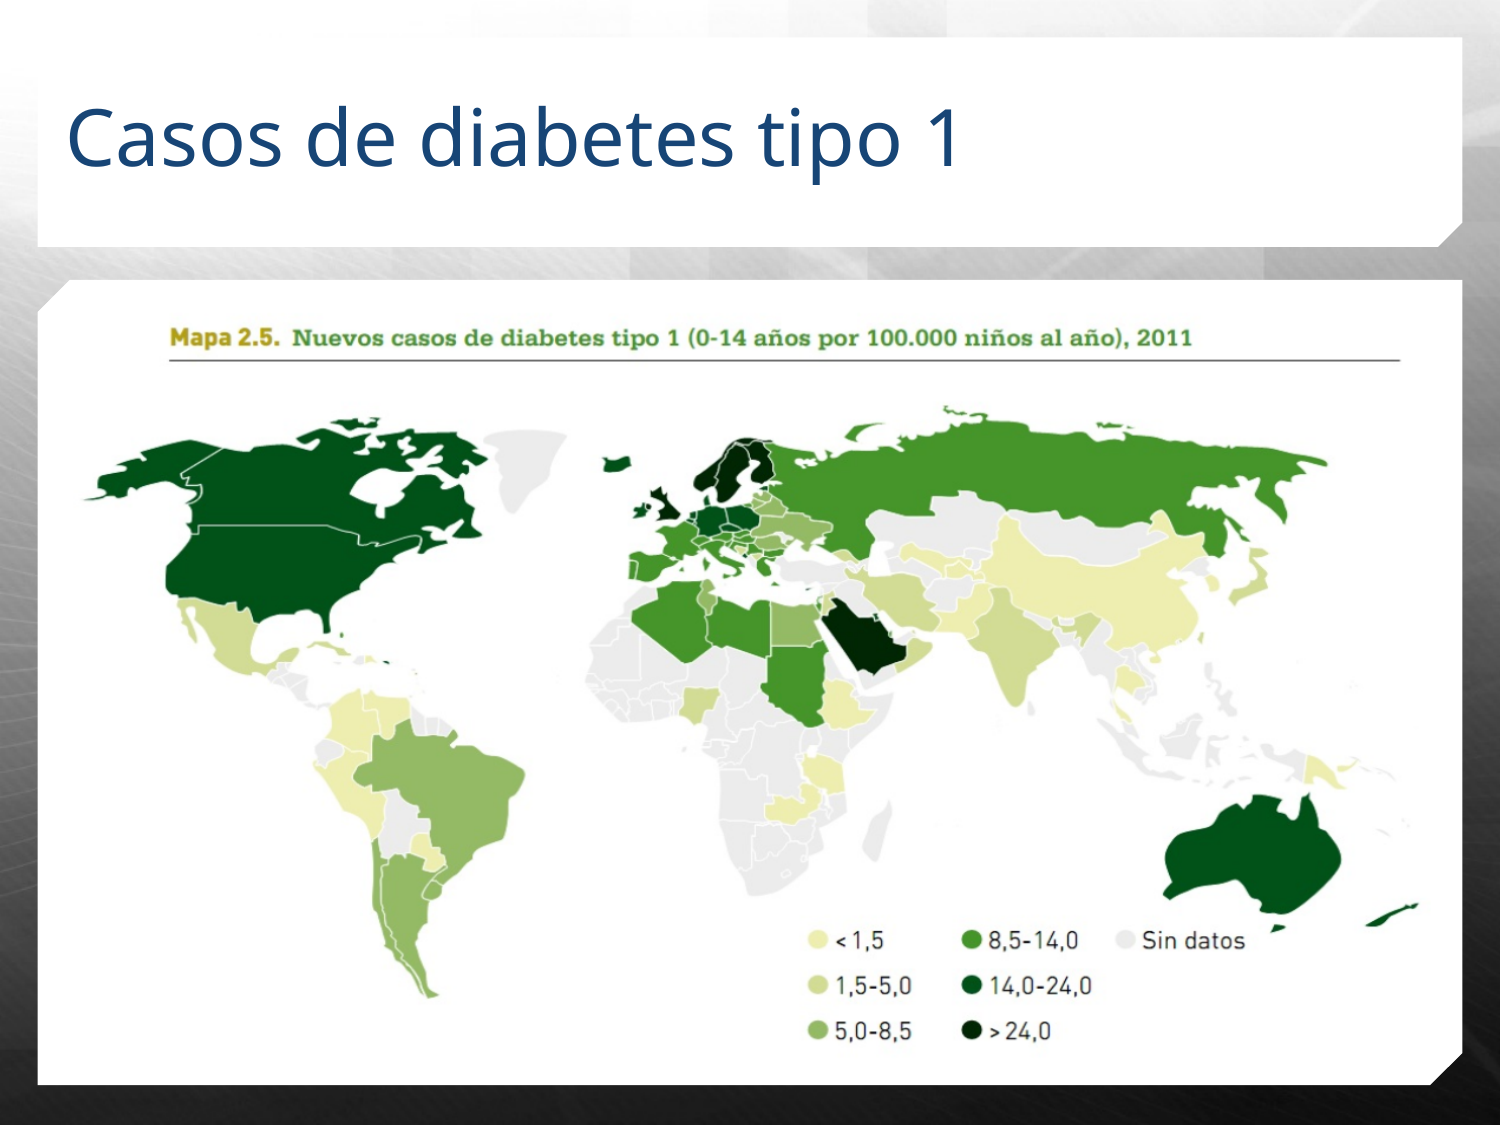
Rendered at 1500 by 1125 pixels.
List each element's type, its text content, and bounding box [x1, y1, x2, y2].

text_box Casos de diabetes tipo 1 [50, 57, 1295, 190]
picture [0, 0, 1500, 1125]
